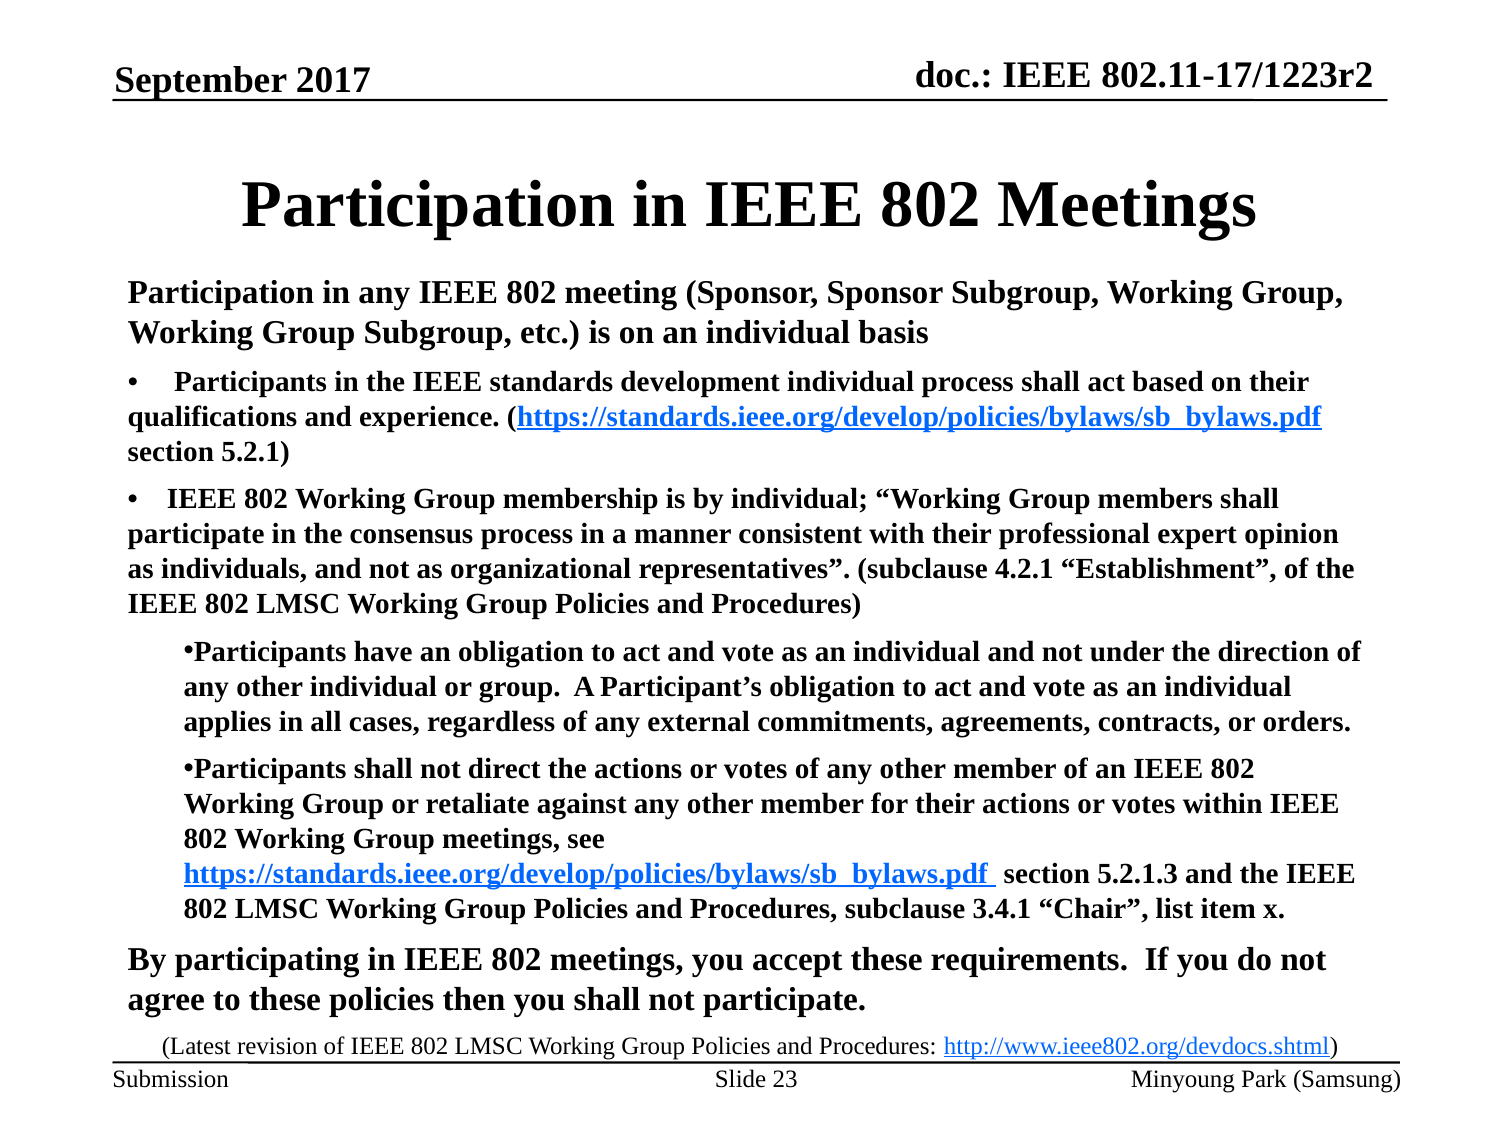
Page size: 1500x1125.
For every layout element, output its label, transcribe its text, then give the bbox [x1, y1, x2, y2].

slide_number Slide 23 [712, 1061, 800, 1093]
list Participation in any IEEE 802 meeting (Sponsor, Sponsor Subgroup, Working Group, Working Group Subgroup, etc.) is on an individual basis • Participants in the IEEE standards development individual process shall act based on their qualifications and experience. (https://standards.ieee.org/develop/policies/bylaws/sb_bylaws.pdfsection 5.2.1) • IEEE 802 Working Group membership is by individual; “Working Group members shall participate in the consensus process in a manner consistent with their professional expert opinion as individuals, and not as organizational representatives”. (subclause 4.2.1 “Establishment”, of the IEEE 802 LMSC Working Group Policies and Procedures) Participants have an obligation to act and vote as an individual and not under the direction of any other individual or group. A Participant’s obligation to act and vote as an individual applies in all cases, regardless of any external commitments, agreements, contracts, or orders. Participants shall not direct the actions or votes of any other member of an IEEE 802 Working Group or retaliate against any other member for their actions or votes within IEEE 802 Working Group meetings, see https://standards.ieee.org/develop/policies/bylaws/sb_bylaws.pdf section 5.2.1.3 and the IEEE 802 LMSC Working Group Policies and Procedures, subclause 3.4.1 “Chair”, list item x. By participating in IEEE 802 meetings, you accept these requirements. If you do not agree to these policies then you shall not participate. (Latest revision of IEEE 802 LMSC Working Group Policies and Procedures: http://www.ieee802.org/devdocs.shtml) [112, 262, 1388, 1063]
footer Minyoung Park (Samsung) [949, 1061, 1402, 1093]
title Participation in IEEE 802 Meetings [112, 112, 1388, 262]
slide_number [114, 54, 374, 101]
